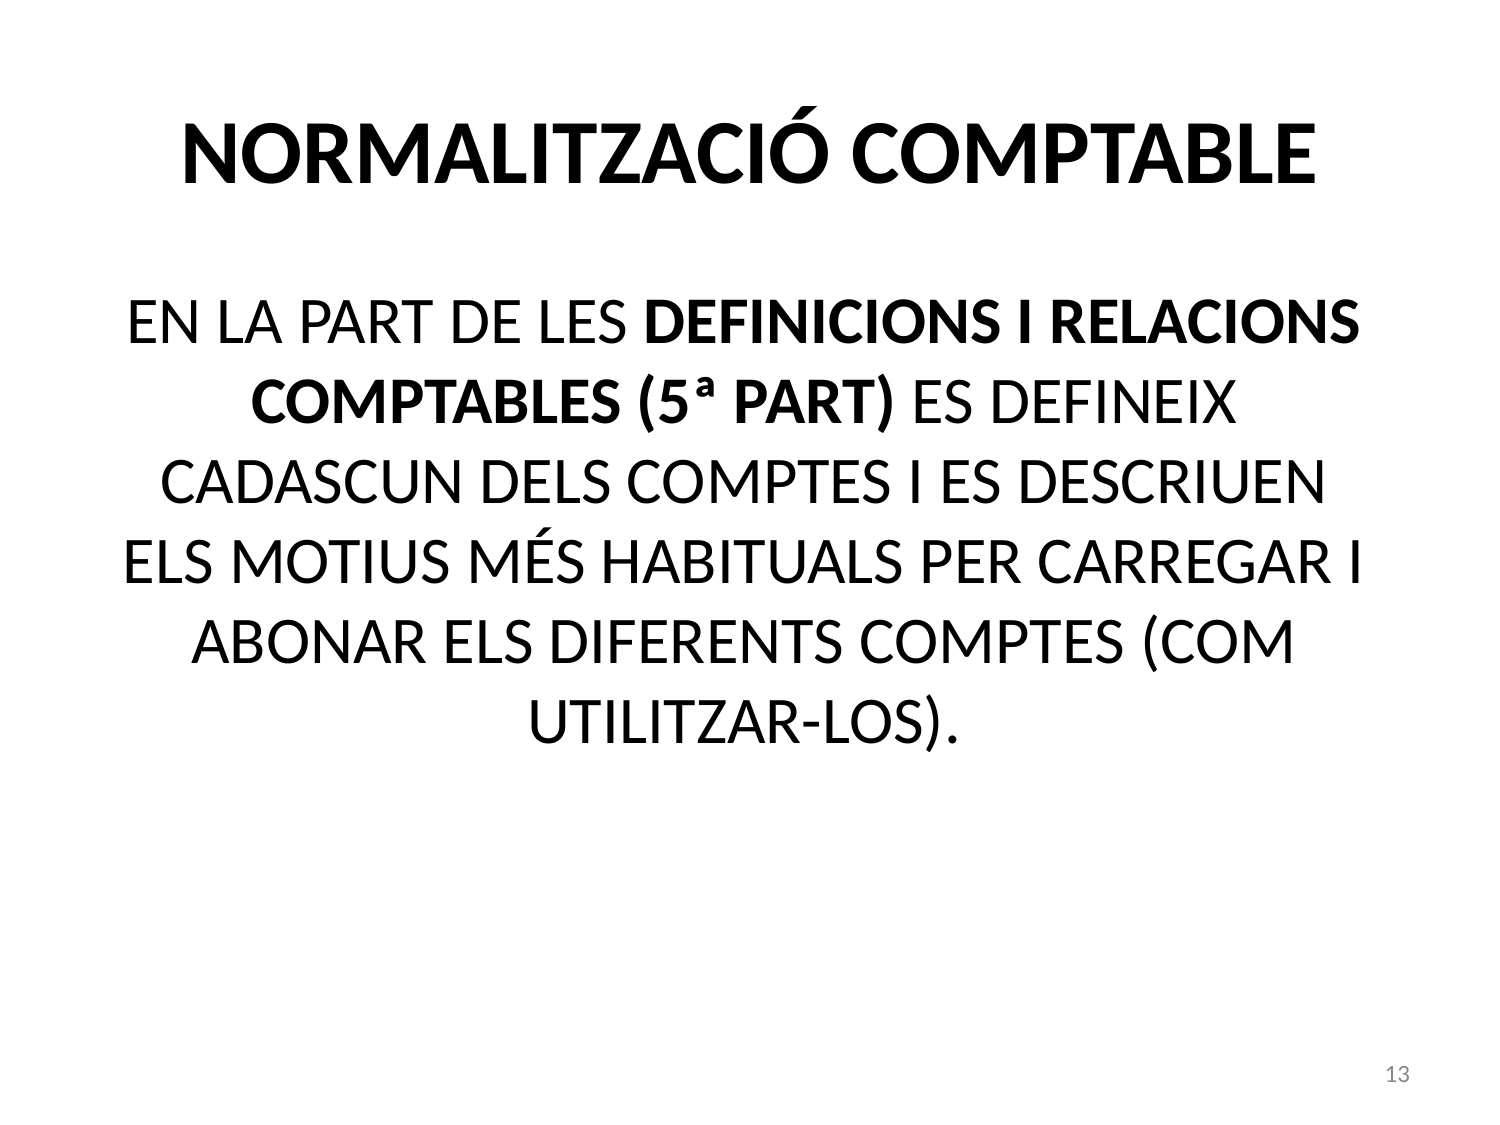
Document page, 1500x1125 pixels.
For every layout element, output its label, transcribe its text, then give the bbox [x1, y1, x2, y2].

subtitle EN LA PART DE LES DEFINICIONS I RELACIONS COMPTABLES (5ª PART) ES DEFINEIX CADASCUN DELS COMPTES I ES DESCRIUEN ELS MOTIUS MÉS HABITUALS PER CARREGAR I ABONAR ELS DIFERENTS COMPTES (COM UTILITZAR-LOS). [105, 269, 1383, 1067]
title NORMALITZACIÓ COMPTABLE [112, 35, 1388, 258]
text_box 13 [1074, 1042, 1425, 1103]
